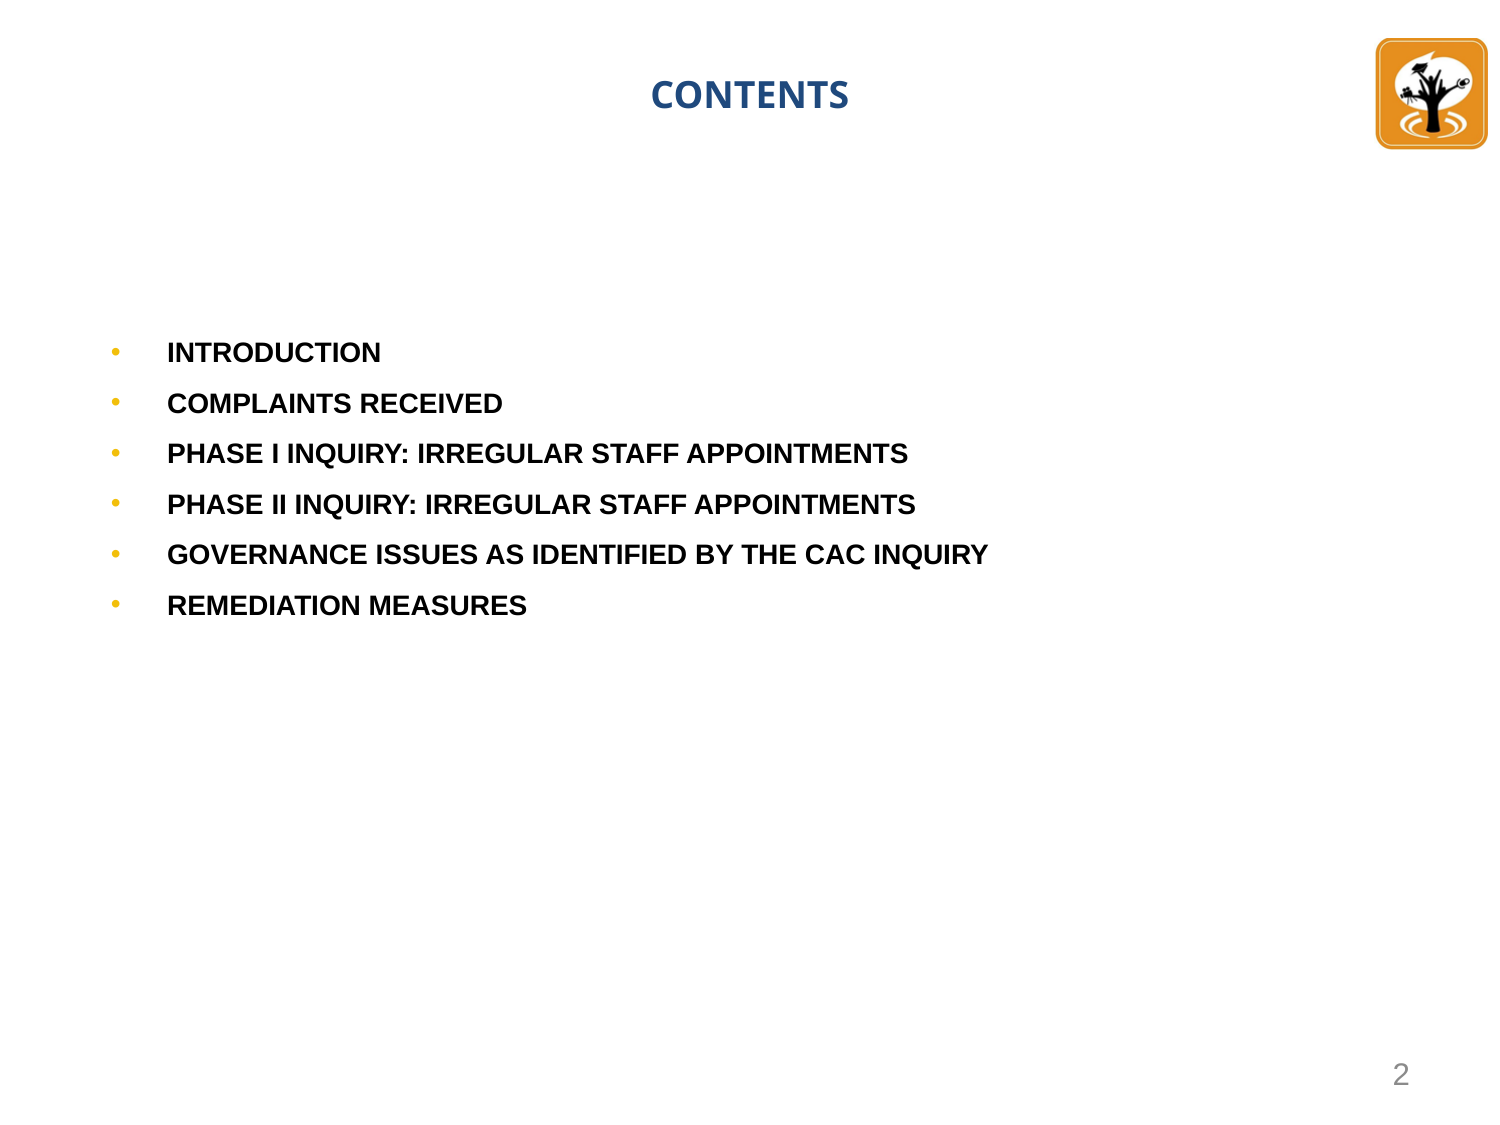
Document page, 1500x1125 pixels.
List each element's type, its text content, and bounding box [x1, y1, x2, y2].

title CONTENTS [74, 0, 1426, 188]
picture [1426, 38, 1488, 150]
slide_number 2 [1074, 1042, 1425, 1103]
text_box INTRODUCTION COMPLAINTS RECEIVED PHASE I INQUIRY: IRREGULAR STAFF APPOINTMENTS PHASE II INQUIRY: IRREGULAR STAFF APPOINTMENTS GOVERNANCE ISSUES AS IDENTIFIED BY THE CAC INQUIRY REMEDIATION MEASURES [96, 310, 1421, 713]
